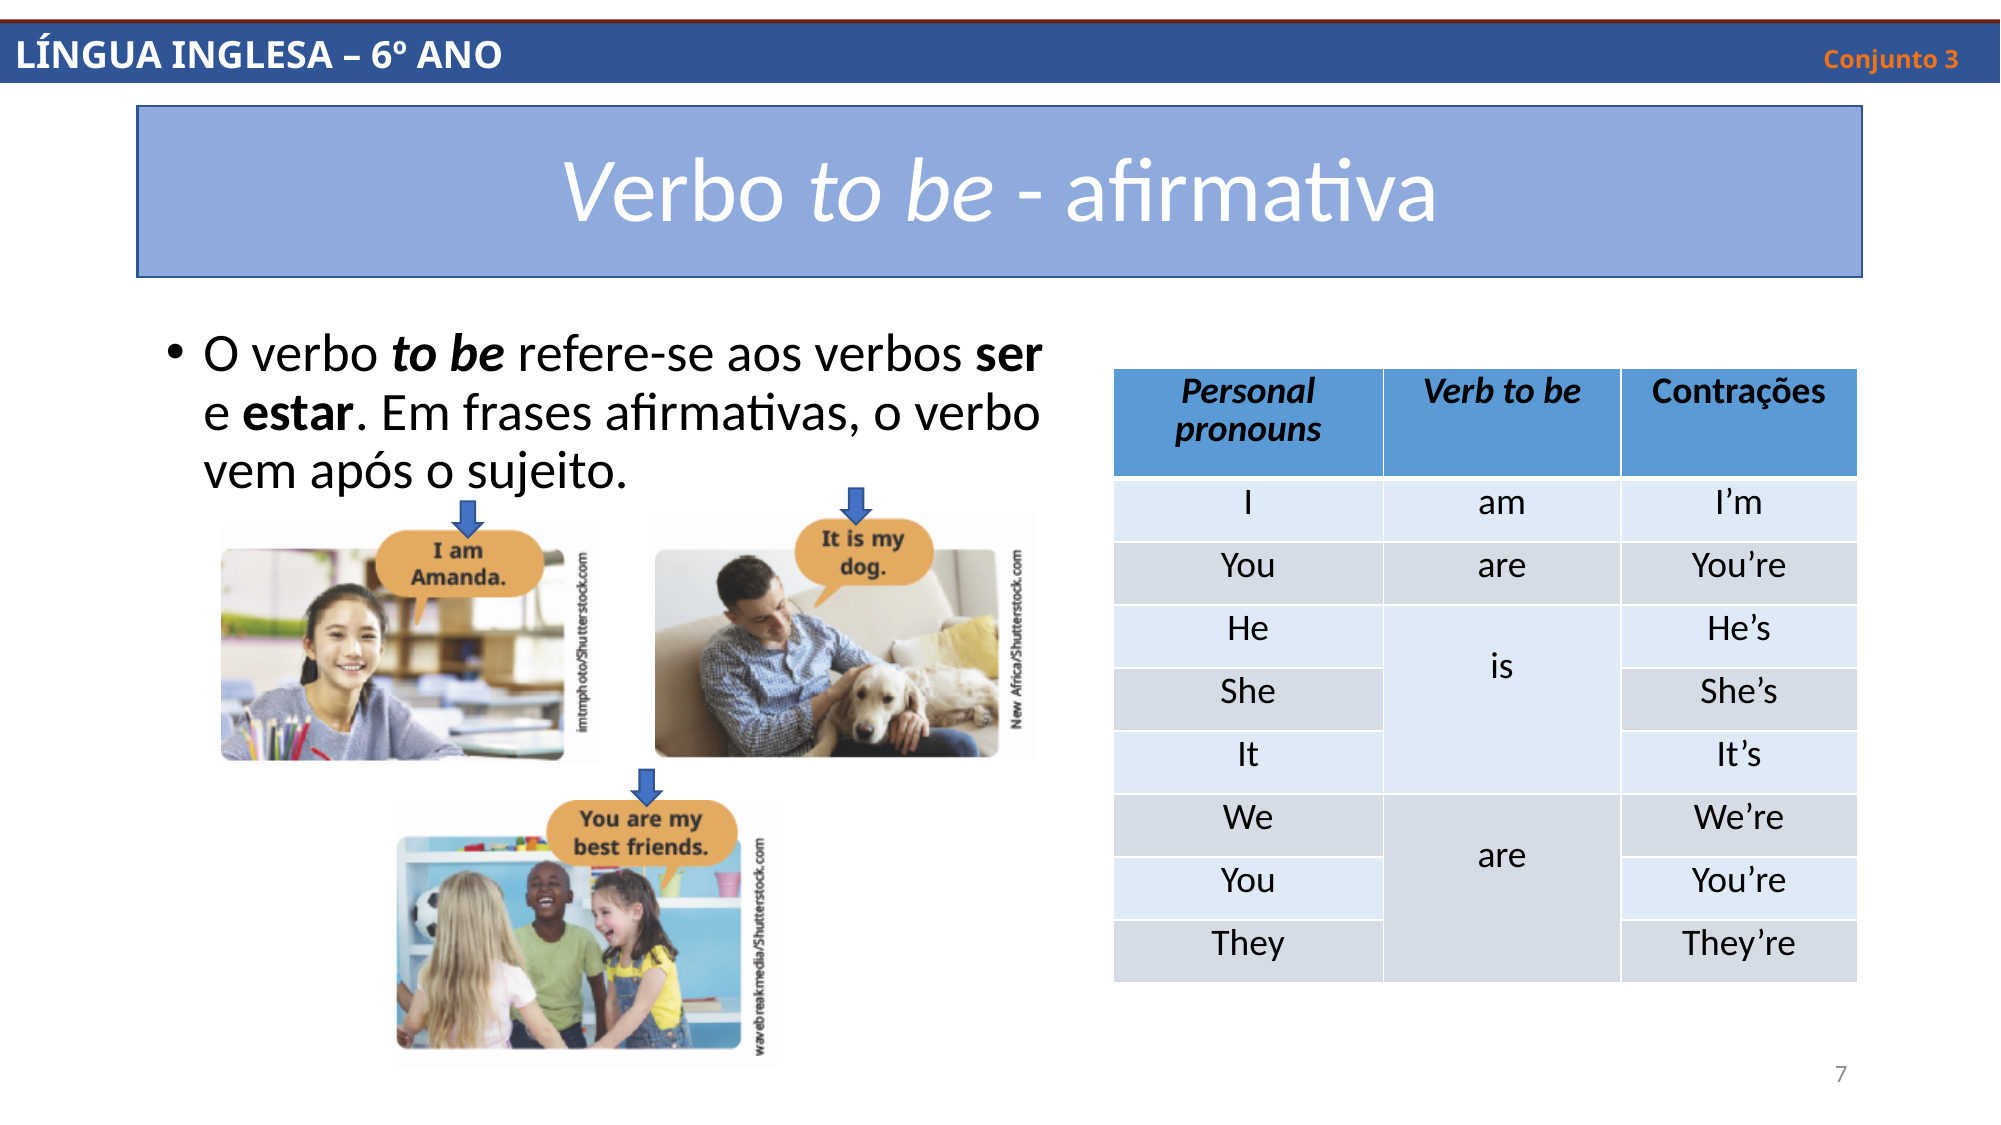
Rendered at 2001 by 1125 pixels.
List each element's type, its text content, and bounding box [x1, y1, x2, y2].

slide_number 7 [1412, 1042, 1863, 1103]
table_cell You [1114, 543, 1383, 604]
table_cell am [1384, 481, 1620, 541]
text_box LÍNGUA INGLESA – 6º ANO Conjunto 3 [0, 19, 2000, 23]
table_cell I [1114, 481, 1383, 541]
text_box LÍNGUA INGLESA – 6º ANO Conjunto 3 [0, 23, 2000, 83]
table_cell He [1114, 606, 1383, 667]
title Verbo to be - afirmativa [136, 105, 1863, 278]
table_cell They’re [1622, 921, 1857, 982]
table_cell are [1384, 543, 1620, 604]
picture [394, 800, 777, 1067]
table_cell You [1114, 858, 1383, 919]
text_box [629, 768, 664, 800]
table_cell She’s [1622, 669, 1857, 730]
table_header Contrações [1622, 369, 1857, 476]
table_header Personal pronouns [1114, 369, 1383, 476]
table_cell It’s [1622, 732, 1857, 793]
table_cell We [1114, 795, 1383, 856]
table_cell are [1384, 795, 1620, 982]
picture [221, 527, 600, 764]
table_cell We’re [1622, 795, 1857, 856]
table_cell is [1384, 606, 1620, 793]
table_cell You’re [1622, 543, 1857, 604]
table_header Verb to be [1384, 369, 1620, 476]
table_cell He’s [1622, 606, 1857, 667]
table_cell They [1114, 921, 1383, 982]
table_cell You’re [1622, 858, 1857, 919]
text_box [839, 487, 873, 512]
table_cell She [1114, 669, 1383, 730]
text_box [450, 500, 485, 527]
table_cell I’m [1622, 481, 1857, 541]
list O verbo to be refere-se aos verbos ser e estar. Em frases afirmativas, o verbo vem após o sujeito. [150, 317, 1067, 516]
picture [655, 512, 1036, 760]
table_cell It [1114, 732, 1383, 793]
